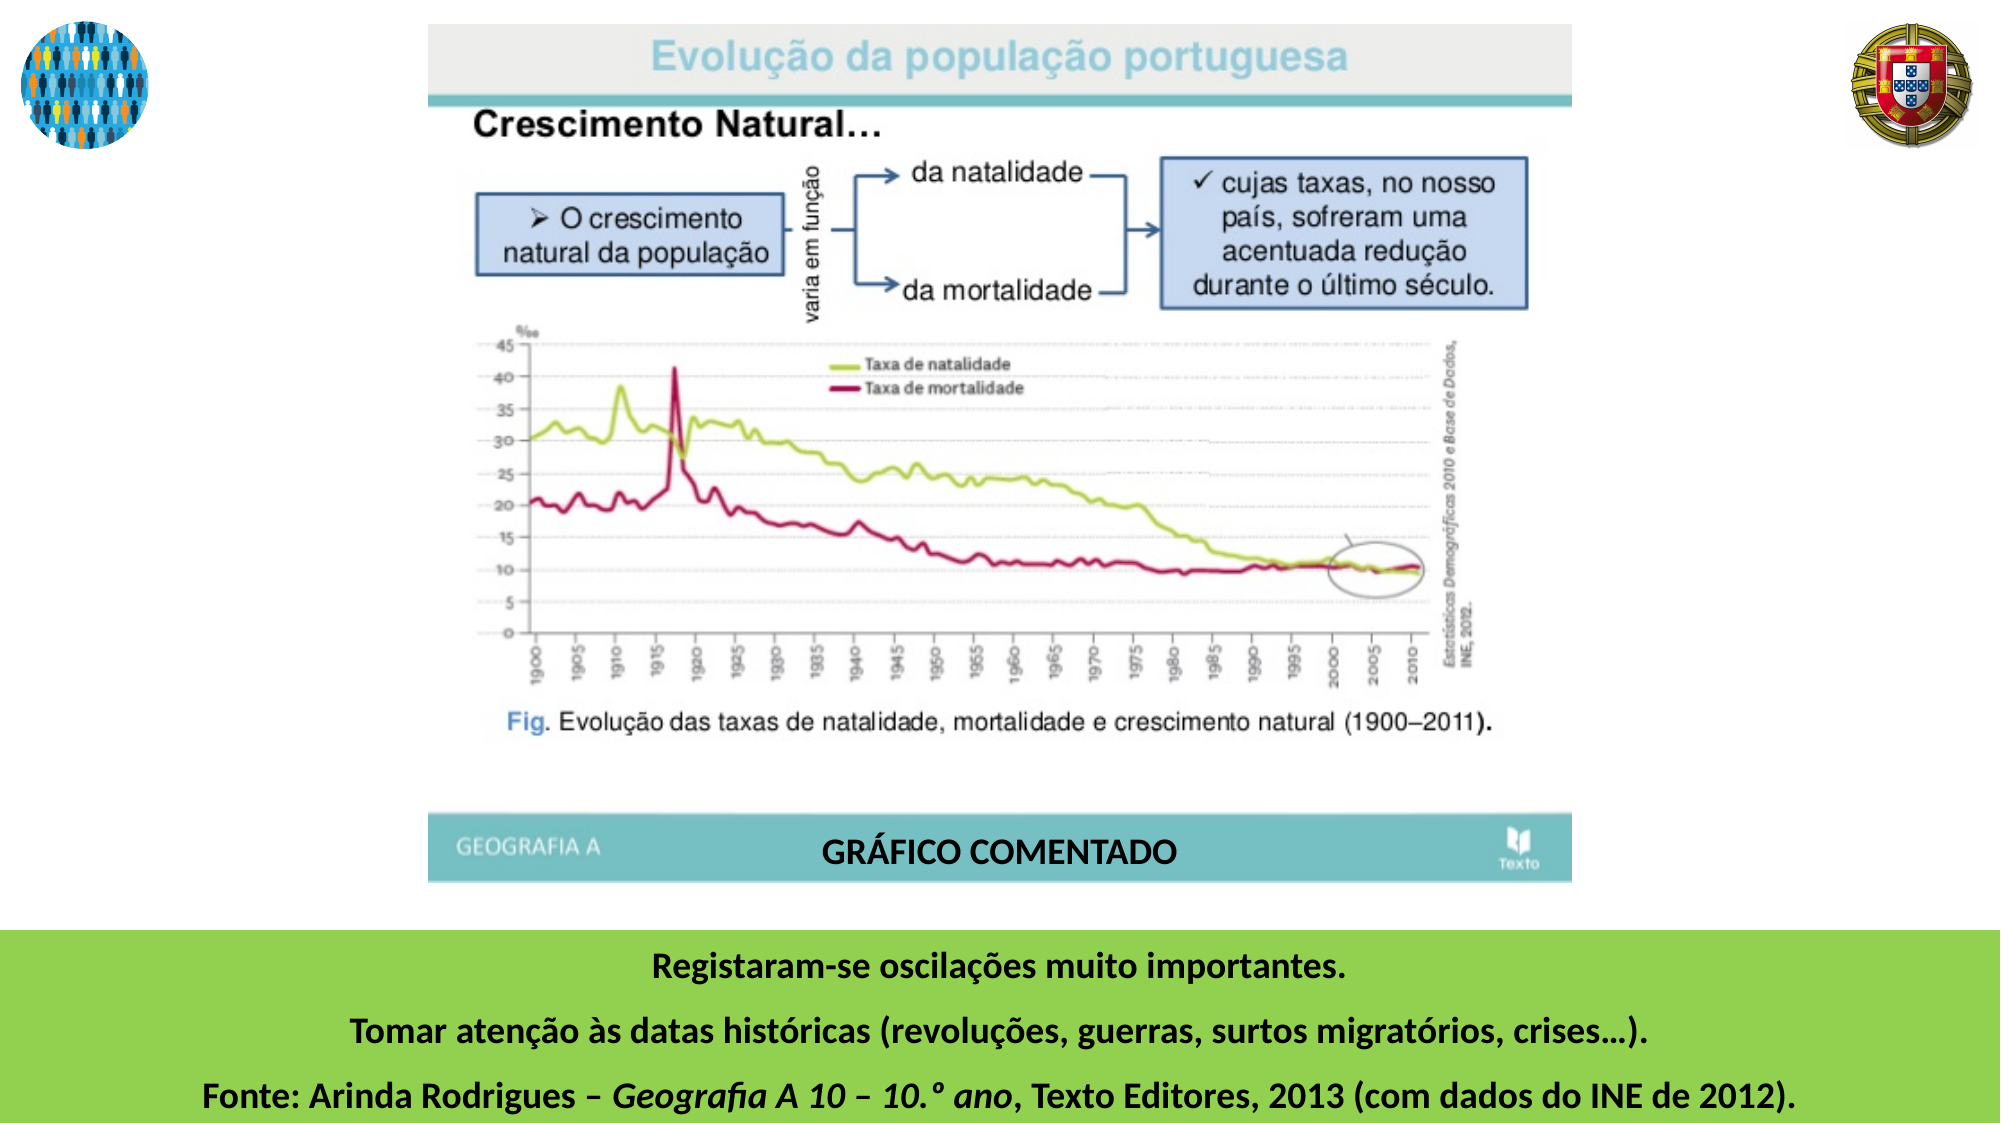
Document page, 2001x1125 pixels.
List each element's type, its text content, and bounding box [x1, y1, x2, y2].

picture [1844, 21, 1979, 149]
picture [21, 21, 149, 149]
picture [428, 24, 1572, 883]
text_box Registaram-se oscilações muito importantes. Tomar atenção às datas históricas (revoluções, guerras, surtos migratórios, crises…). Fonte: Arinda Rodrigues – Geografia A 10 – 10.º ano, Texto Editores, 2013 (com dados do INE de 2012). [0, 930, 2000, 1123]
